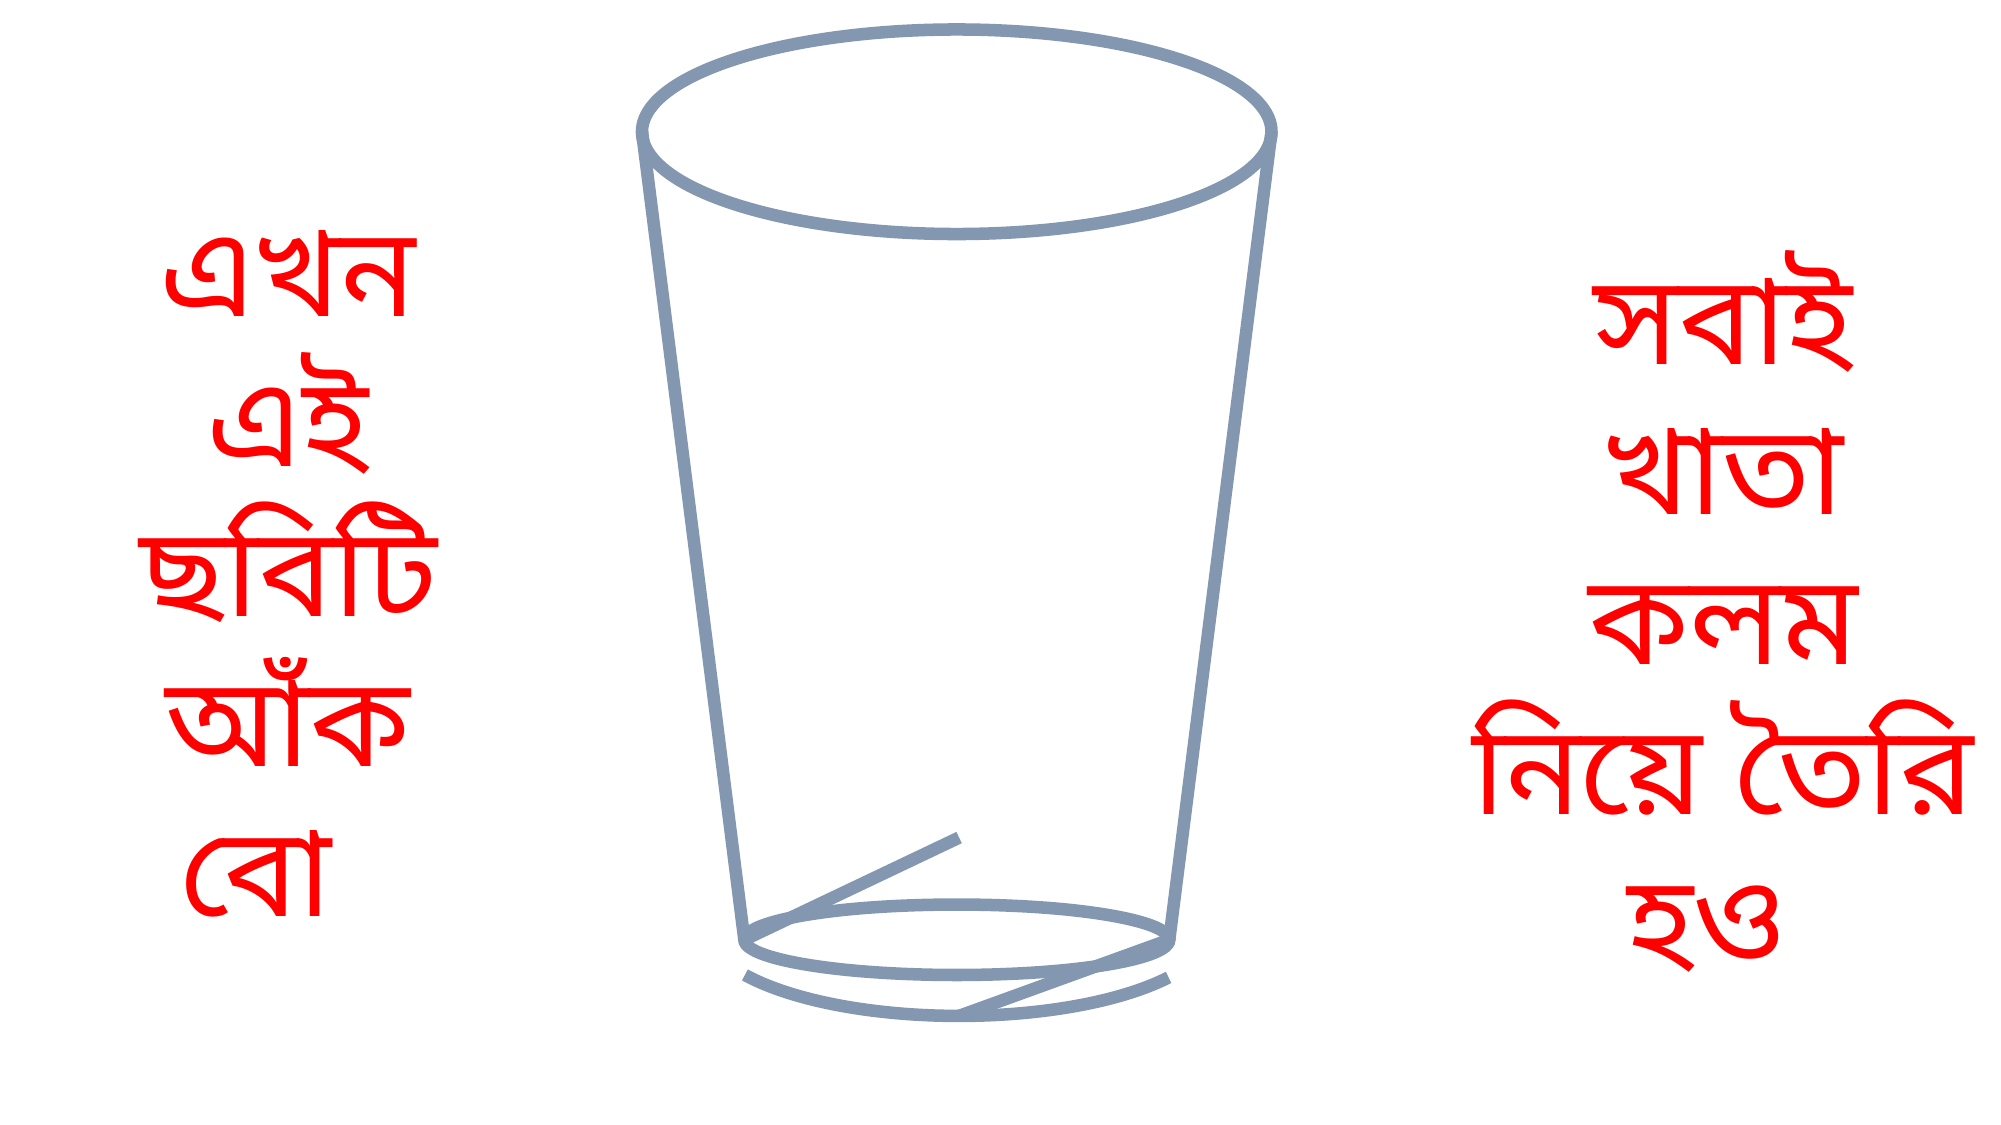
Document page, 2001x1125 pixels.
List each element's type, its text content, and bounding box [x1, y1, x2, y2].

text_box এখন এই ছবিটি আঁকবো [98, 183, 478, 949]
text_box সবাই খাতা কলম নিয়ে তৈরি হও [1449, 231, 1998, 997]
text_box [641, 29, 1272, 1016]
